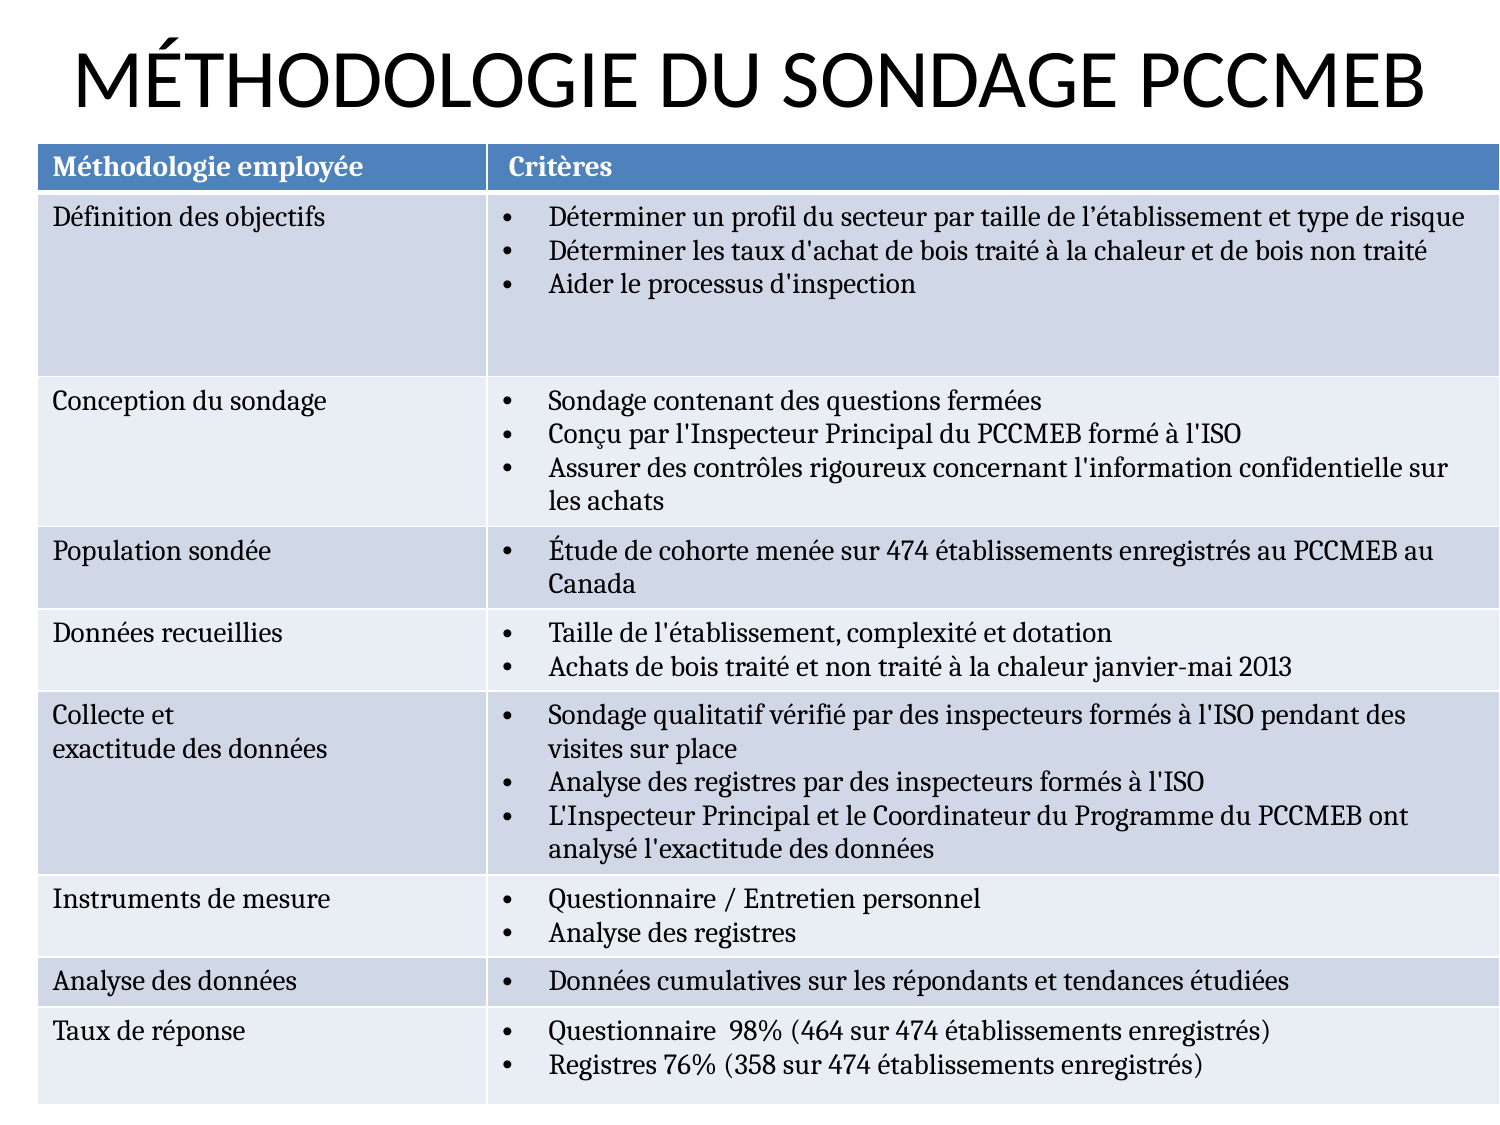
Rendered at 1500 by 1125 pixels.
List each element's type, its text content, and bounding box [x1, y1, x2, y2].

table_cell Questionnaire 98% (464 sur 474 établissements enregistrés) Registres 76% (358 sur 474 établissements enregistrés) [488, 1008, 1499, 1104]
table_cell Instruments de mesure [38, 876, 486, 956]
table_header Méthodologie employée [38, 144, 486, 190]
table_header Critères [488, 144, 1499, 190]
table_cell Taille de l'établissement, complexité et dotation Achats de bois traité et non traité à la chaleur janvier-mai 2013 [488, 610, 1499, 690]
table_cell Population sondée [38, 527, 486, 608]
table_cell Questionnaire / Entretien personnel Analyse des registres [488, 876, 1499, 956]
table_cell Données cumulatives sur les répondants et tendances étudiées [488, 958, 1499, 1006]
table_cell Collecte et exactitude des données [38, 692, 486, 874]
table_cell Étude de cohorte menée sur 474 établissements enregistrés au PCCMEB au Canada [488, 527, 1499, 608]
table_cell Conception du sondage [38, 377, 486, 526]
table_cell Taux de réponse [38, 1008, 486, 1104]
table_cell Déterminer un profil du secteur par taille de l’établissement et type de risque Déterminer les taux d'achat de bois traité à la chaleur et de bois non traité Aider le processus d'inspection [488, 195, 1499, 376]
table_cell Définition des objectifs [38, 195, 486, 376]
table_cell Analyse des données [38, 958, 486, 1006]
title MÉTHODOLOGIE DU SONDAGE PCCMEB [37, 37, 1463, 112]
table_cell Sondage qualitatif vérifié par des inspecteurs formés à l'ISO pendant des visites sur place Analyse des registres par des inspecteurs formés à l'ISO L'Inspecteur Principal et le Coordinateur du Programme du PCCMEB ont analysé l'exactitude des données [488, 692, 1499, 874]
table_cell Données recueillies [38, 610, 486, 690]
table_cell Sondage contenant des questions fermées Conçu par l'Inspecteur Principal du PCCMEB formé à l'ISO Assurer des contrôles rigoureux concernant l'information confidentielle sur les achats [488, 377, 1499, 526]
